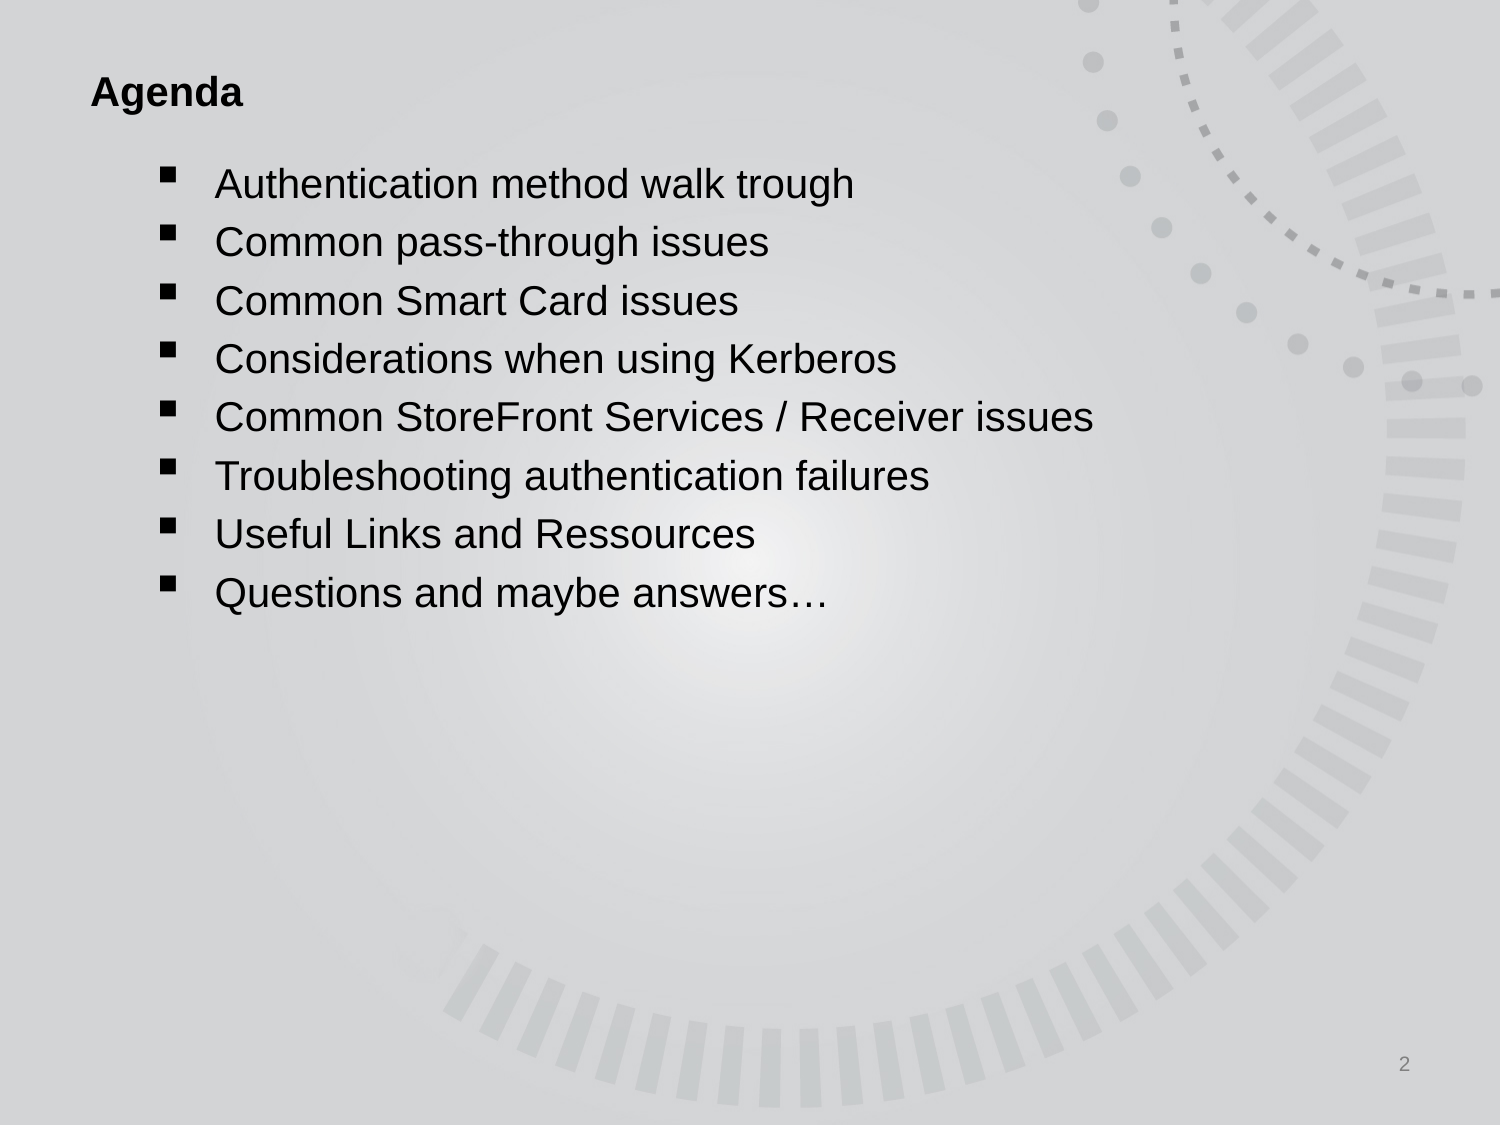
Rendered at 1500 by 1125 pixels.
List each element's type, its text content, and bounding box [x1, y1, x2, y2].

picture [0, 0, 1500, 1125]
list Authentication method walk trough Common pass-through issues Common Smart Card issues Considerations when using Kerberos Common StoreFront Services / Receiver issues Troubleshooting authentication failures Useful Links and Ressources Questions and maybe answers… [75, 149, 1425, 1012]
slide_number 2 [1074, 1042, 1425, 1103]
title Agenda [75, 45, 1425, 141]
